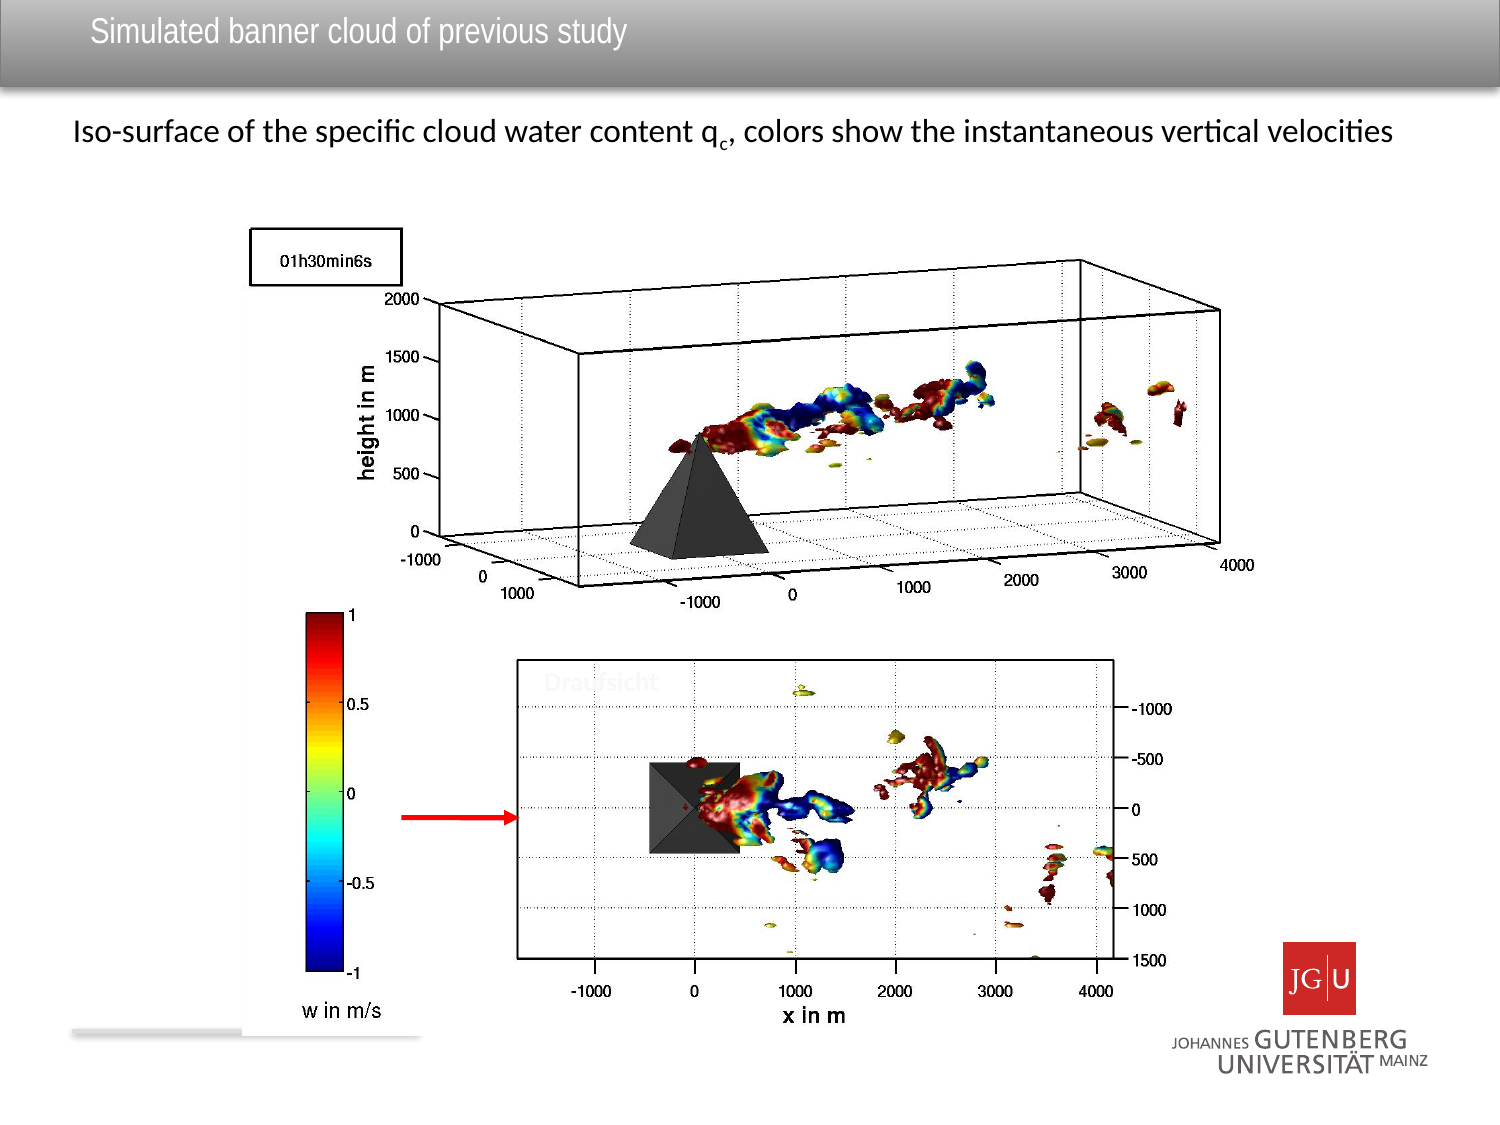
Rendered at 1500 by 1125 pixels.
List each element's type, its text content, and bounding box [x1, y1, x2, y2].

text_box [243, 224, 1257, 1036]
title Simulated banner cloud of previous study [75, 0, 1425, 59]
text_box Iso-surface of the specific cloud water content qc, colors show the instantaneous vertical velocities [58, 101, 1442, 220]
